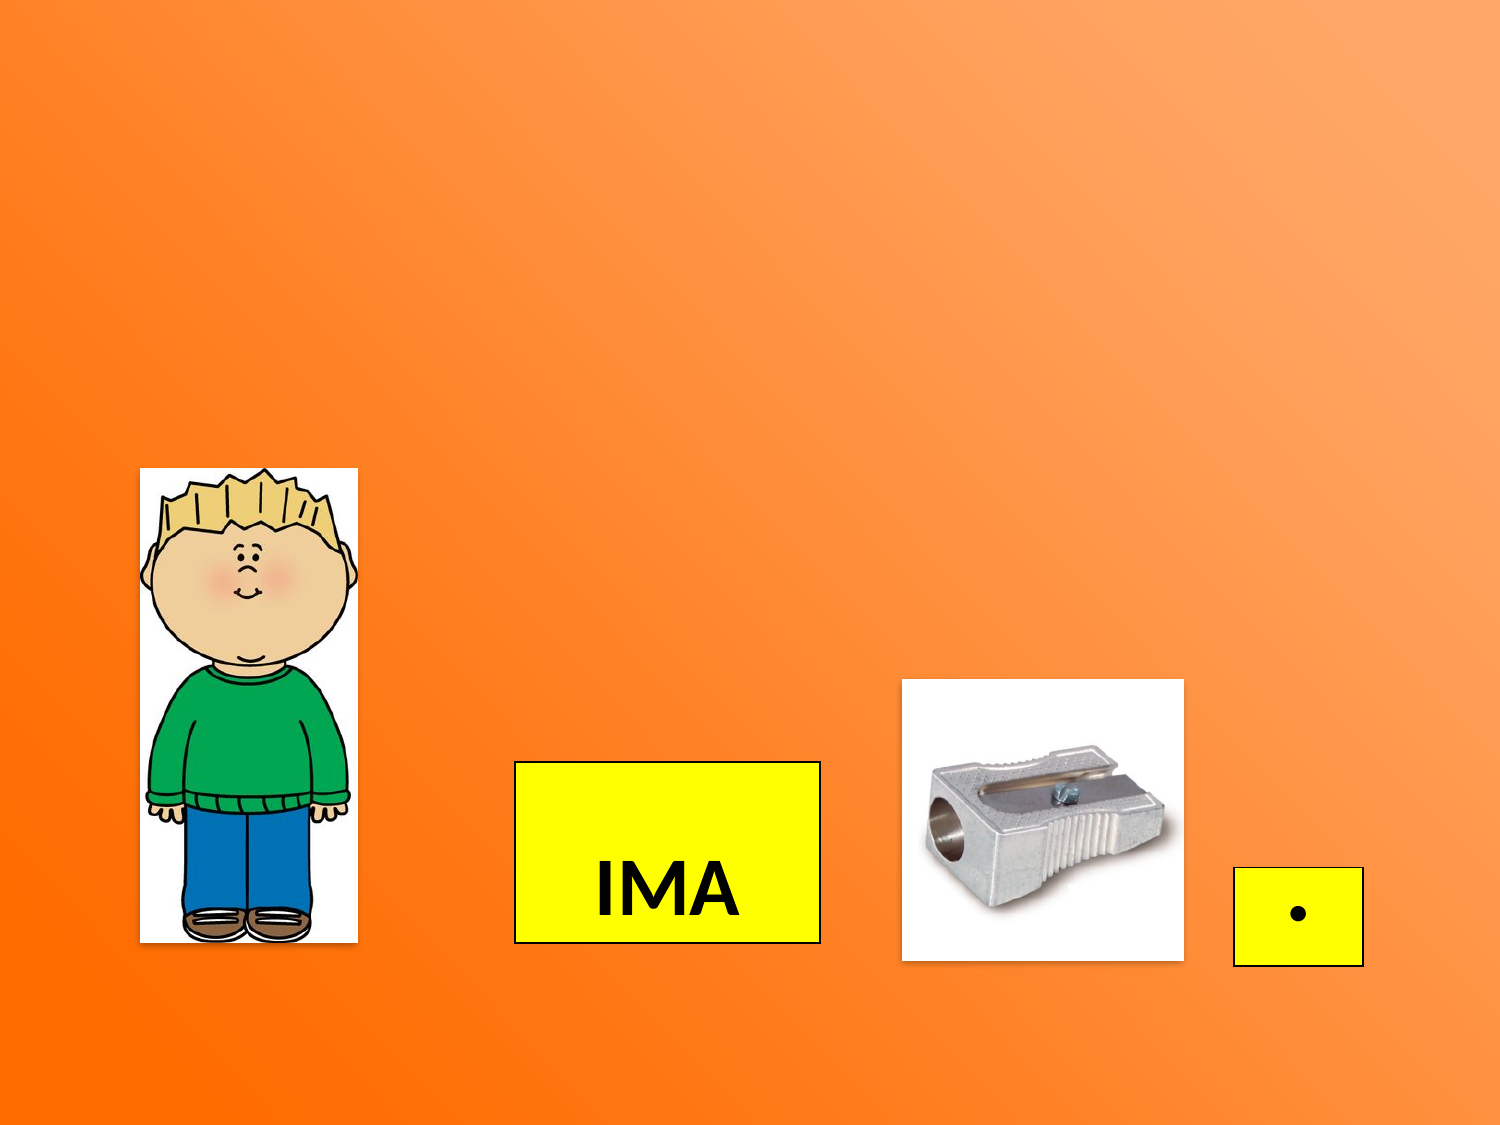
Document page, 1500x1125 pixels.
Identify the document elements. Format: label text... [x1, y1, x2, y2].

picture [0, 0, 1500, 1125]
table_header · [1235, 868, 1362, 965]
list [140, 468, 358, 944]
table_header IMA [516, 763, 819, 942]
